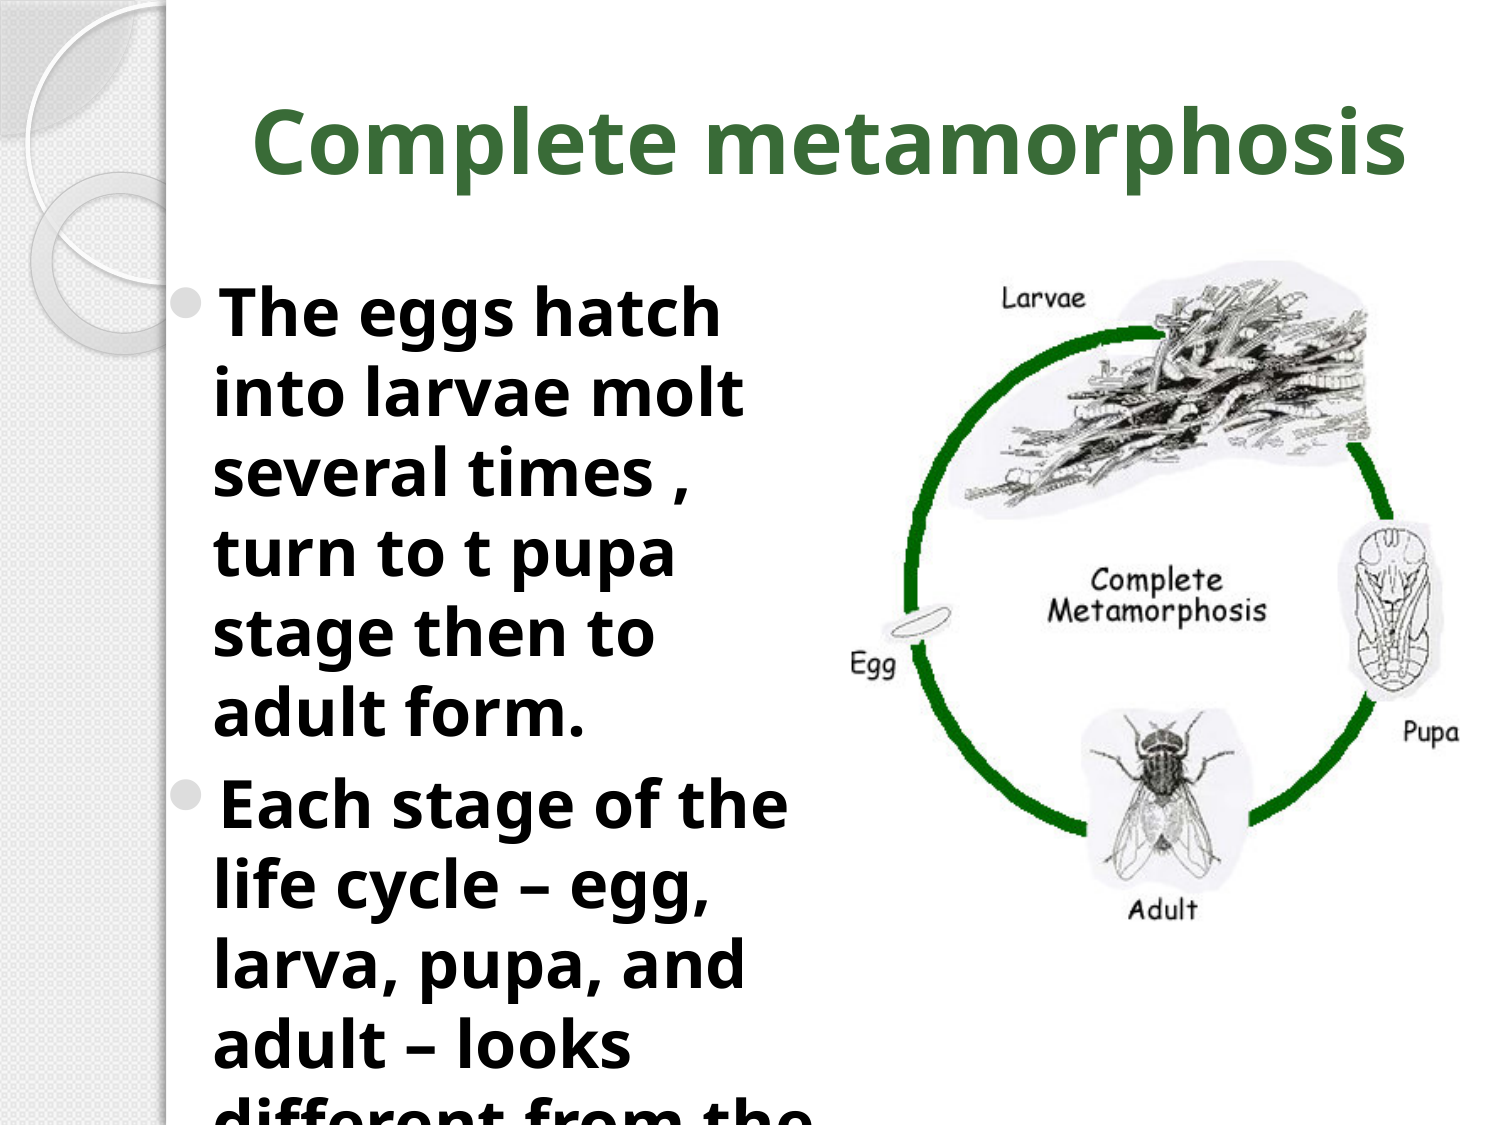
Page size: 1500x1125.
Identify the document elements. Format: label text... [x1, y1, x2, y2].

list The eggs hatch into larvae molt several times , turn to t pupa stage then to adult form. Each stage of the life cycle – egg, larva, pupa, and adult – looks different from the others. Entomologists call these insects holometabolous. Such as Endopterygot [137, 262, 838, 1100]
title Complete metamorphosis [235, 45, 1466, 233]
picture [824, 249, 1500, 936]
